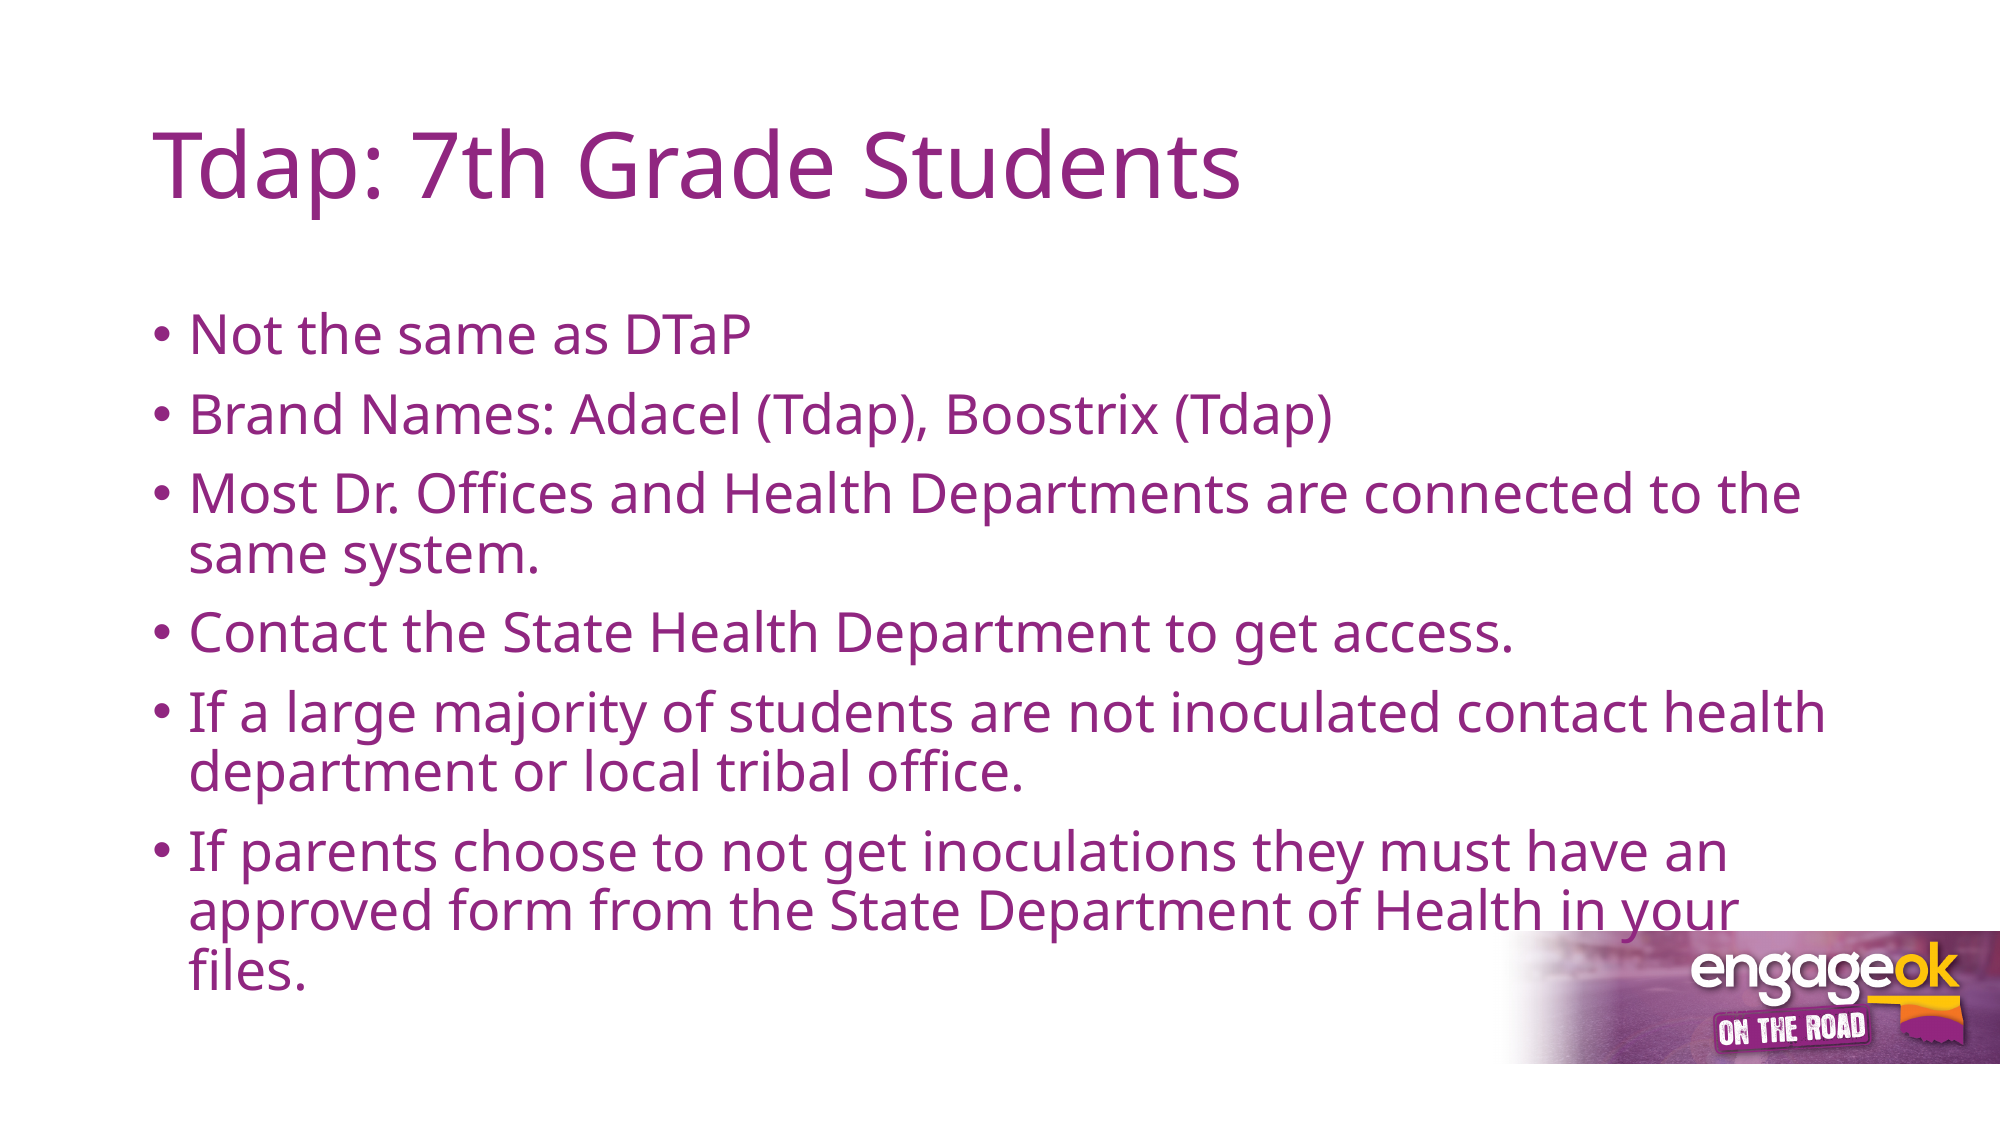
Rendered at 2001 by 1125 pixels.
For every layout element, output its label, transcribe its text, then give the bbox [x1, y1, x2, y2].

picture [1493, 931, 2000, 1064]
list Not the same as DTaP Brand Names: Adacel (Tdap), Boostrix (Tdap) Most Dr. Offices and Health Departments are connected to the same system. Contact the State Health Department to get access. If a large majority of students are not inoculated contact health department or local tribal office. If parents choose to not get inoculations they must have an approved form from the State Department of Health in your files. [137, 299, 1863, 1014]
title Tdap: 7th Grade Students [137, 59, 1863, 278]
